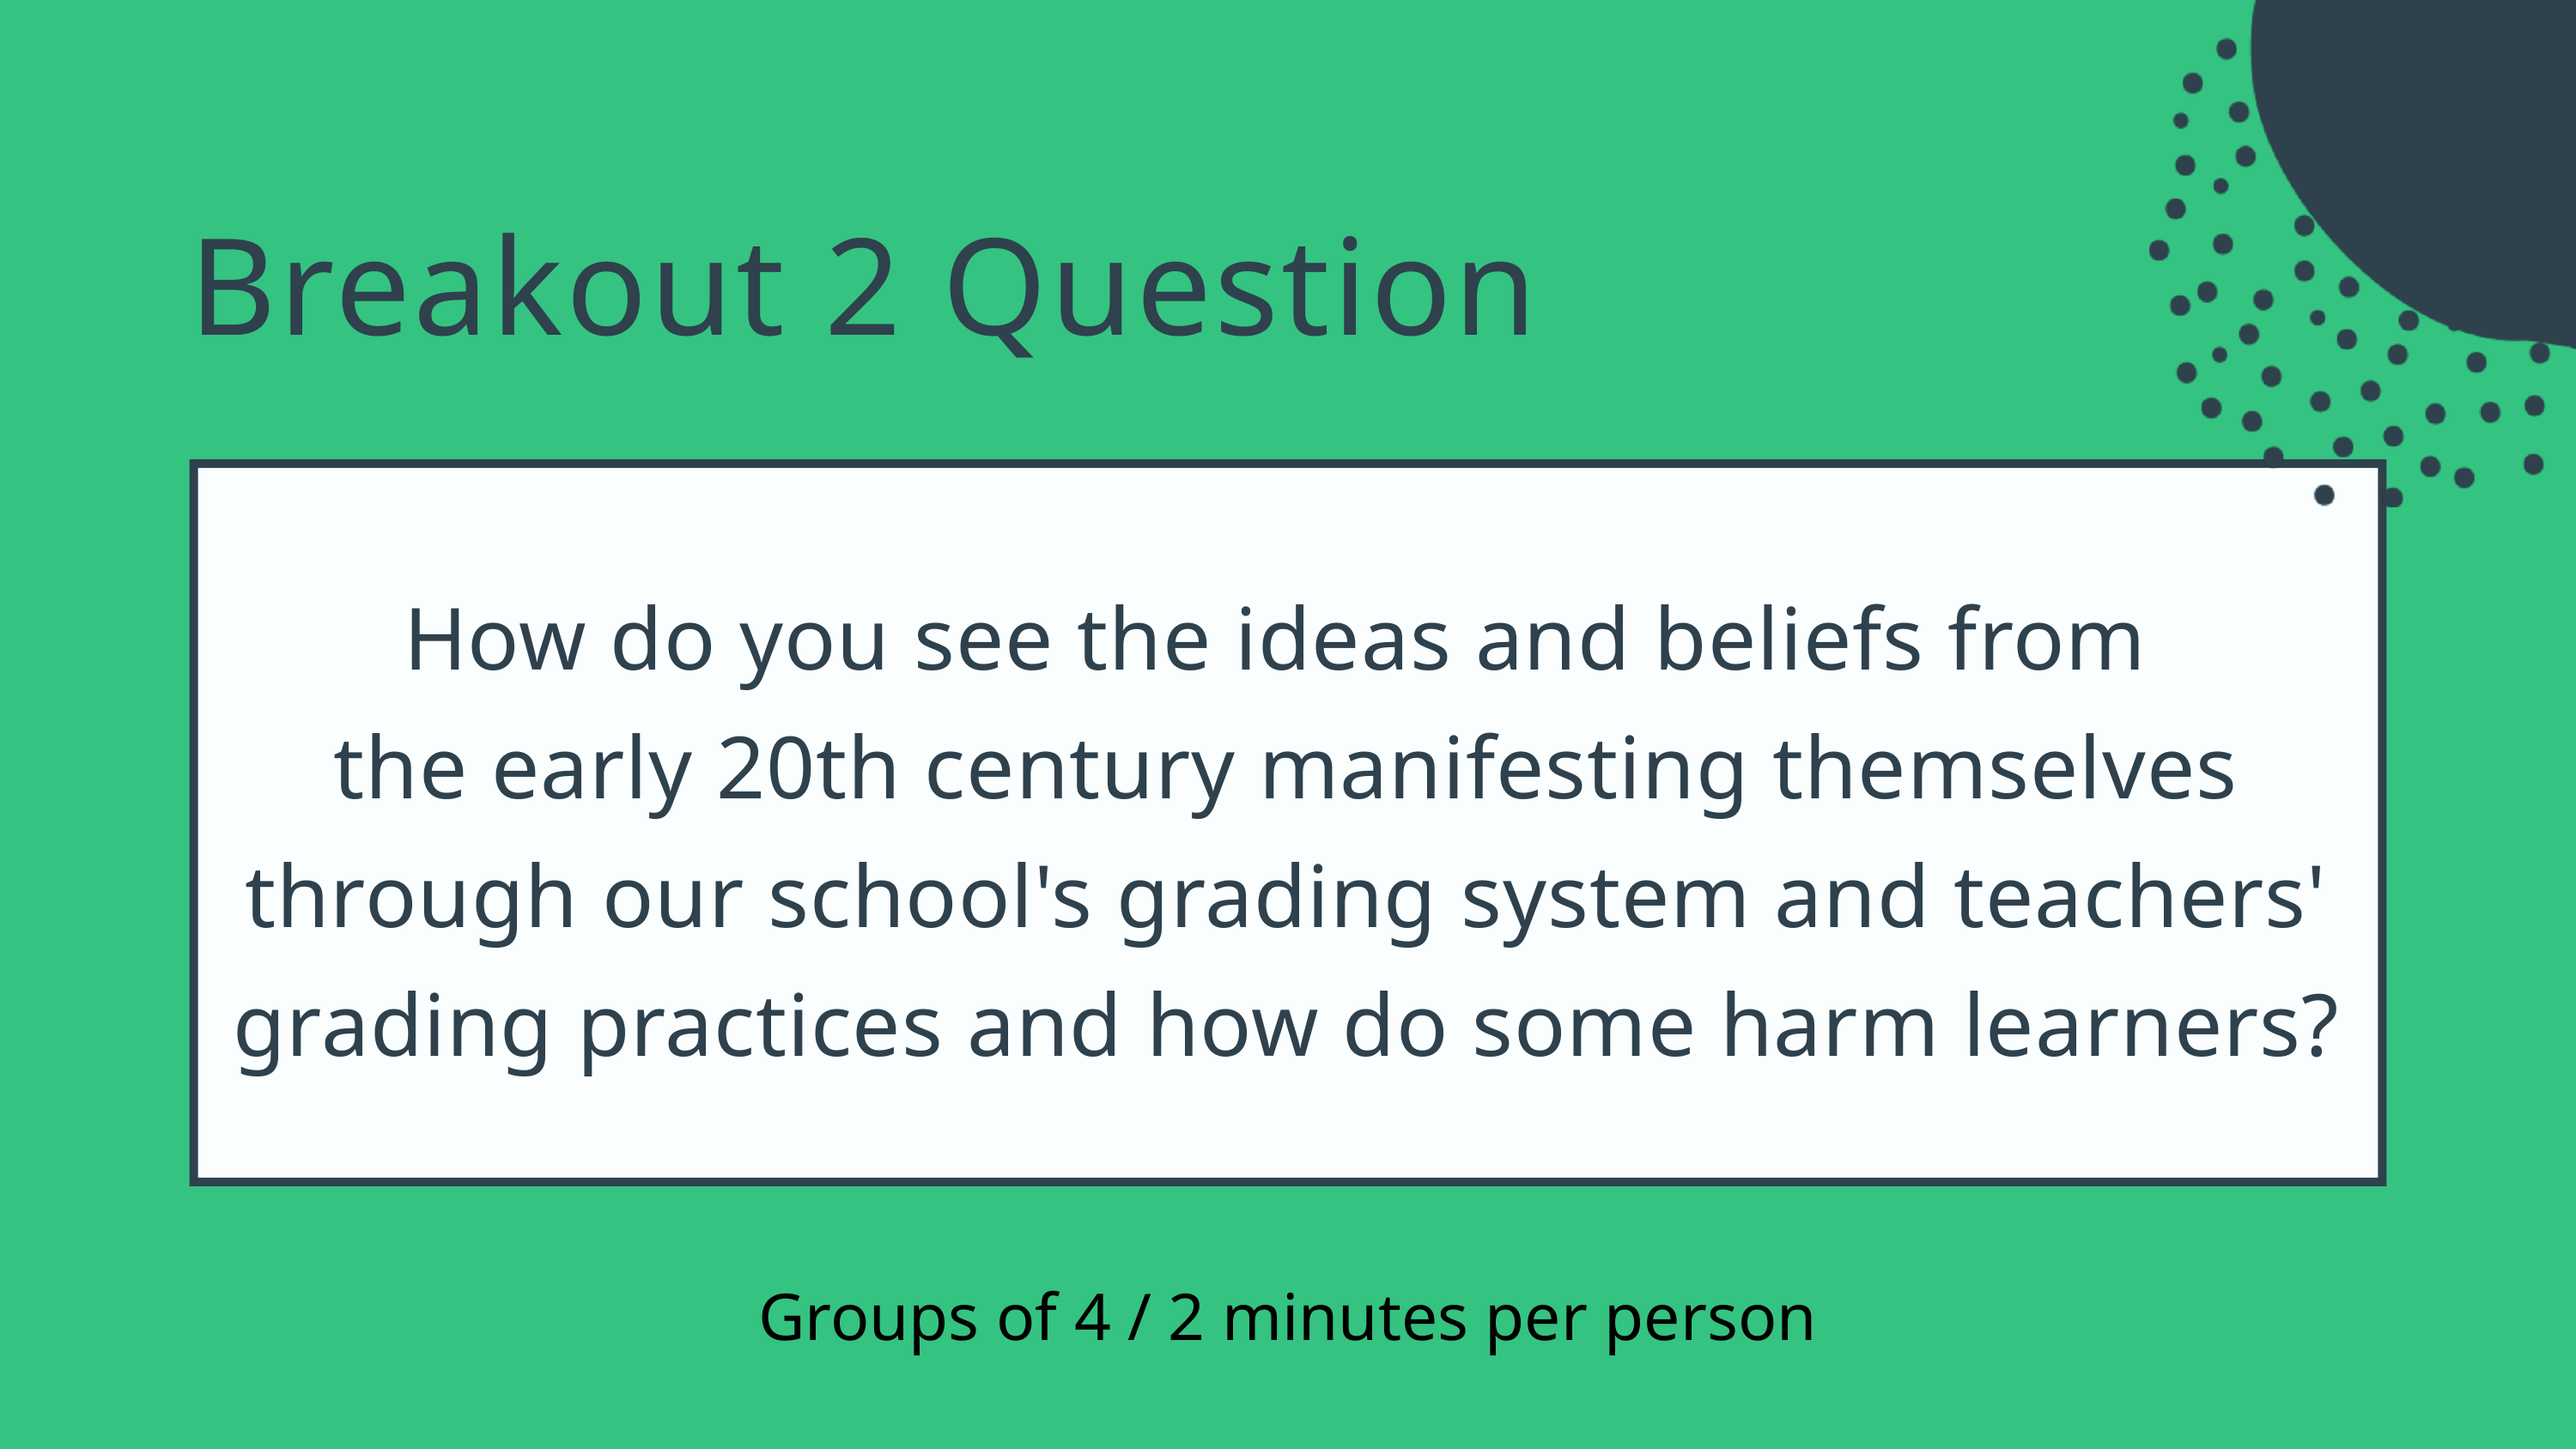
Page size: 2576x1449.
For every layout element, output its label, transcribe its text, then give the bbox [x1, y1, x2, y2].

picture [2126, 0, 2576, 507]
text_box Groups of 4 / 2 minutes per person [721, 1282, 1854, 1354]
text_box Breakout 2 Question [189, 213, 1960, 362]
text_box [189, 458, 2387, 1187]
